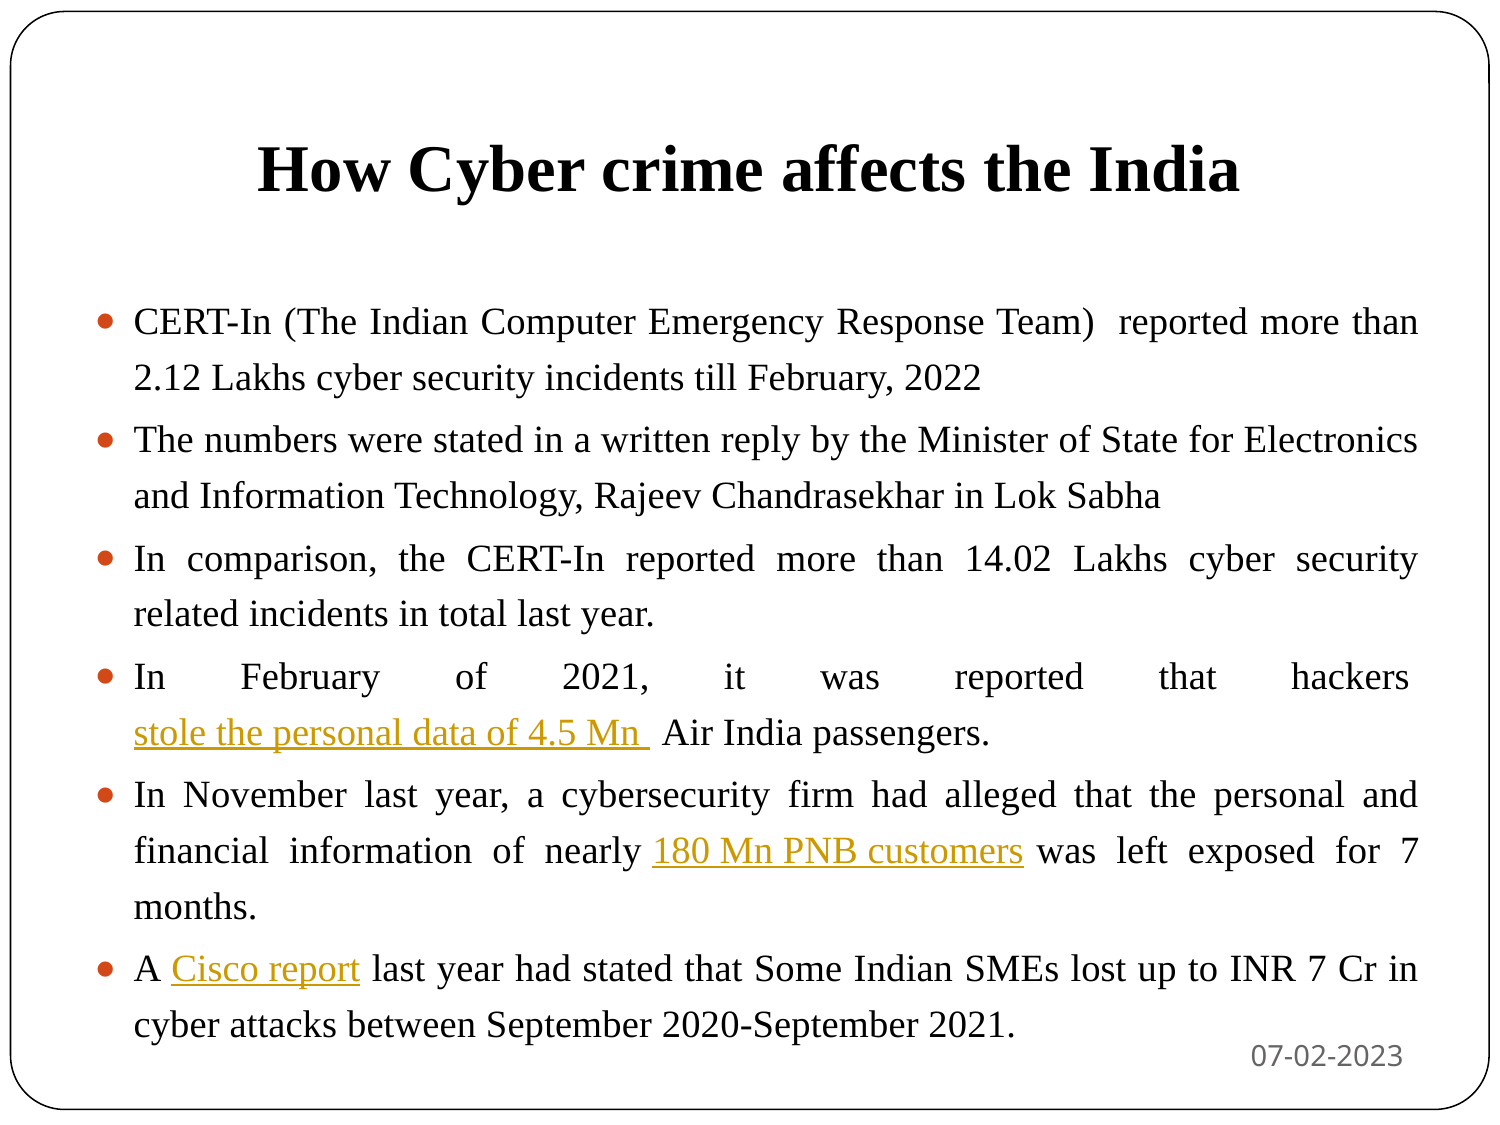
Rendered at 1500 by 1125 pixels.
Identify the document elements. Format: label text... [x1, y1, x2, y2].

title How Cyber crime affects the India [103, 119, 1397, 220]
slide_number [1012, 1015, 1419, 1094]
list CERT-In (The Indian Computer Emergency Response Team) reported more than 2.12 Lakhs cyber security incidents till February, 2022 The numbers were stated in a written reply by the Minister of State for Electronics and Information Technology, Rajeev Chandrasekhar in Lok Sabha In comparison, the CERT-In reported more than 14.02 Lakhs cyber security related incidents in total last year. In February of 2021, it was reported that hackers stole the personal data of 4.5 Mn Air India passengers. In November last year, a cybersecurity firm had alleged that the personal and financial information of nearly 180 Mn PNB customers was left exposed for 7 months. A Cisco report last year had stated that Some Indian SMEs lost up to INR 7 Cr in cyber attacks between September 2020-September 2021. [76, 278, 1436, 1059]
